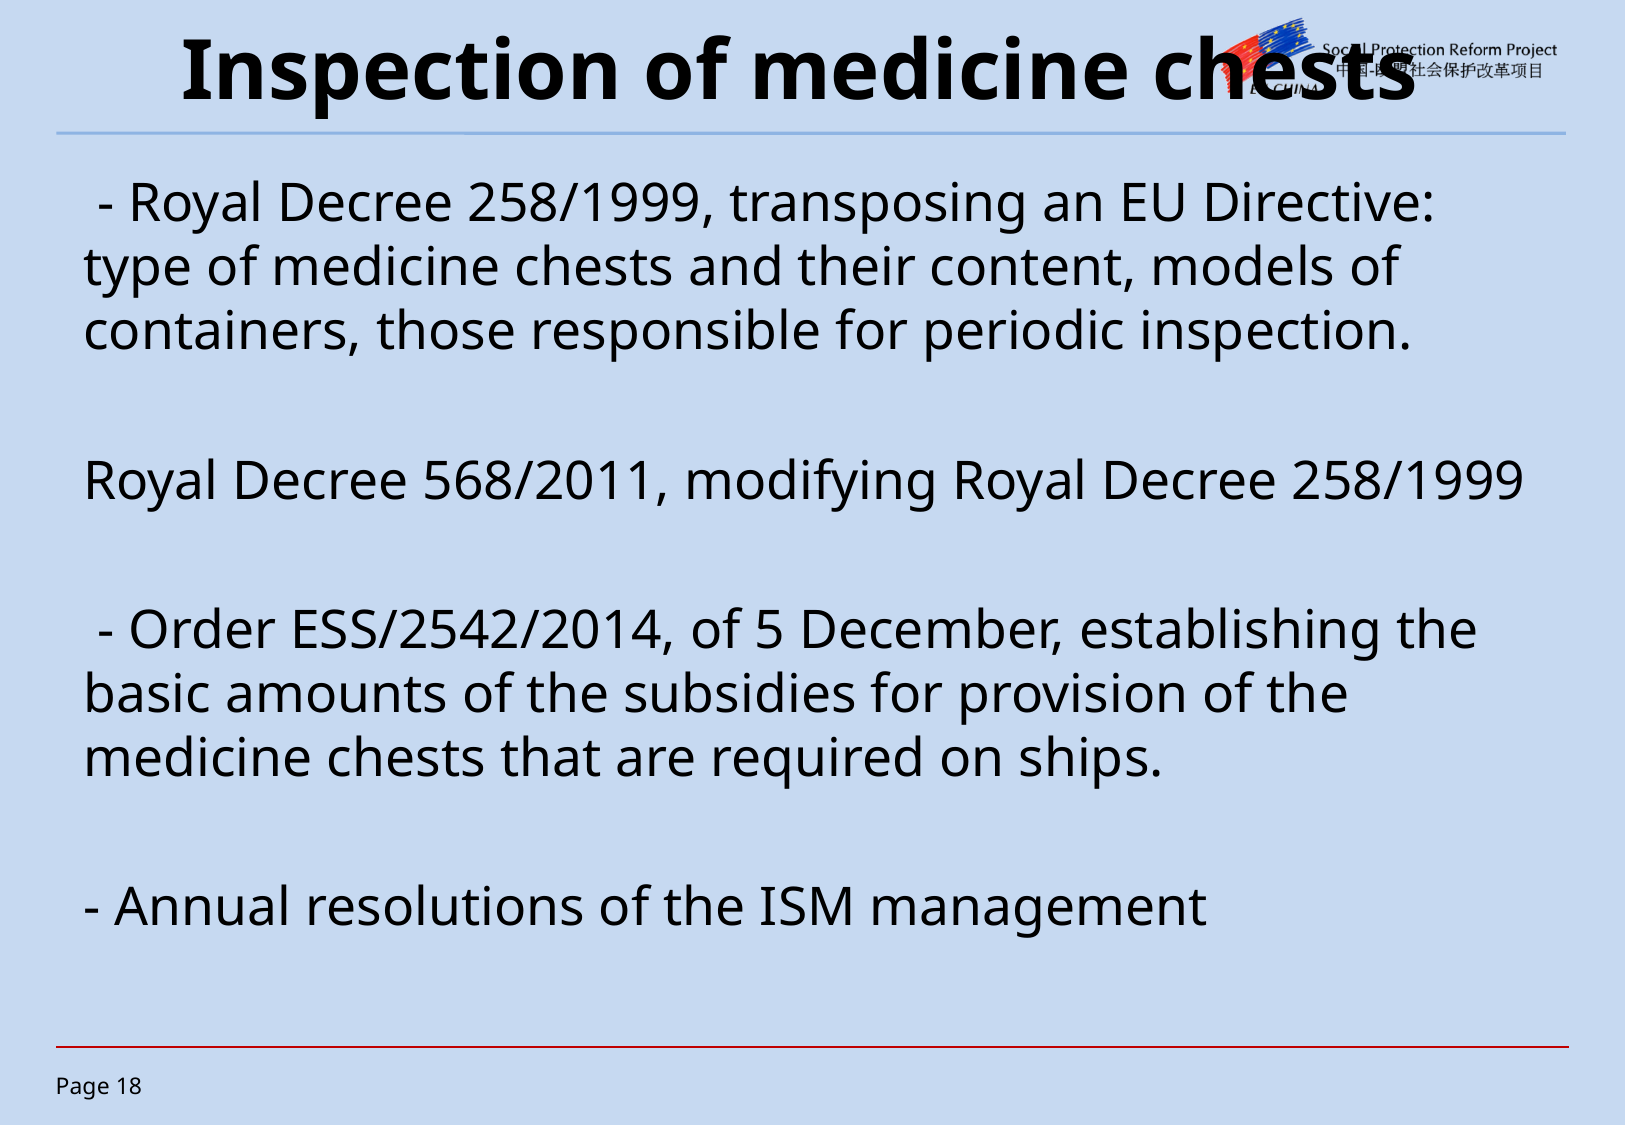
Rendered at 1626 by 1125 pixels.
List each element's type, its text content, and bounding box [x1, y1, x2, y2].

list - Royal Decree 258/1999, transposing an EU Directive: type of medicine chests and their content, models of containers, those responsible for periodic inspection. Royal Decree 568/2011, modifying Royal Decree 258/1999 - Order ESS/2542/2014, of 5 December, establishing the basic amounts of the subsidies for provision of the medicine chests that are required on ships. - Annual resolutions of the ISM management [68, 160, 1544, 1005]
picture [1206, 10, 1567, 99]
title Inspection of medicine chests [56, 13, 1544, 120]
